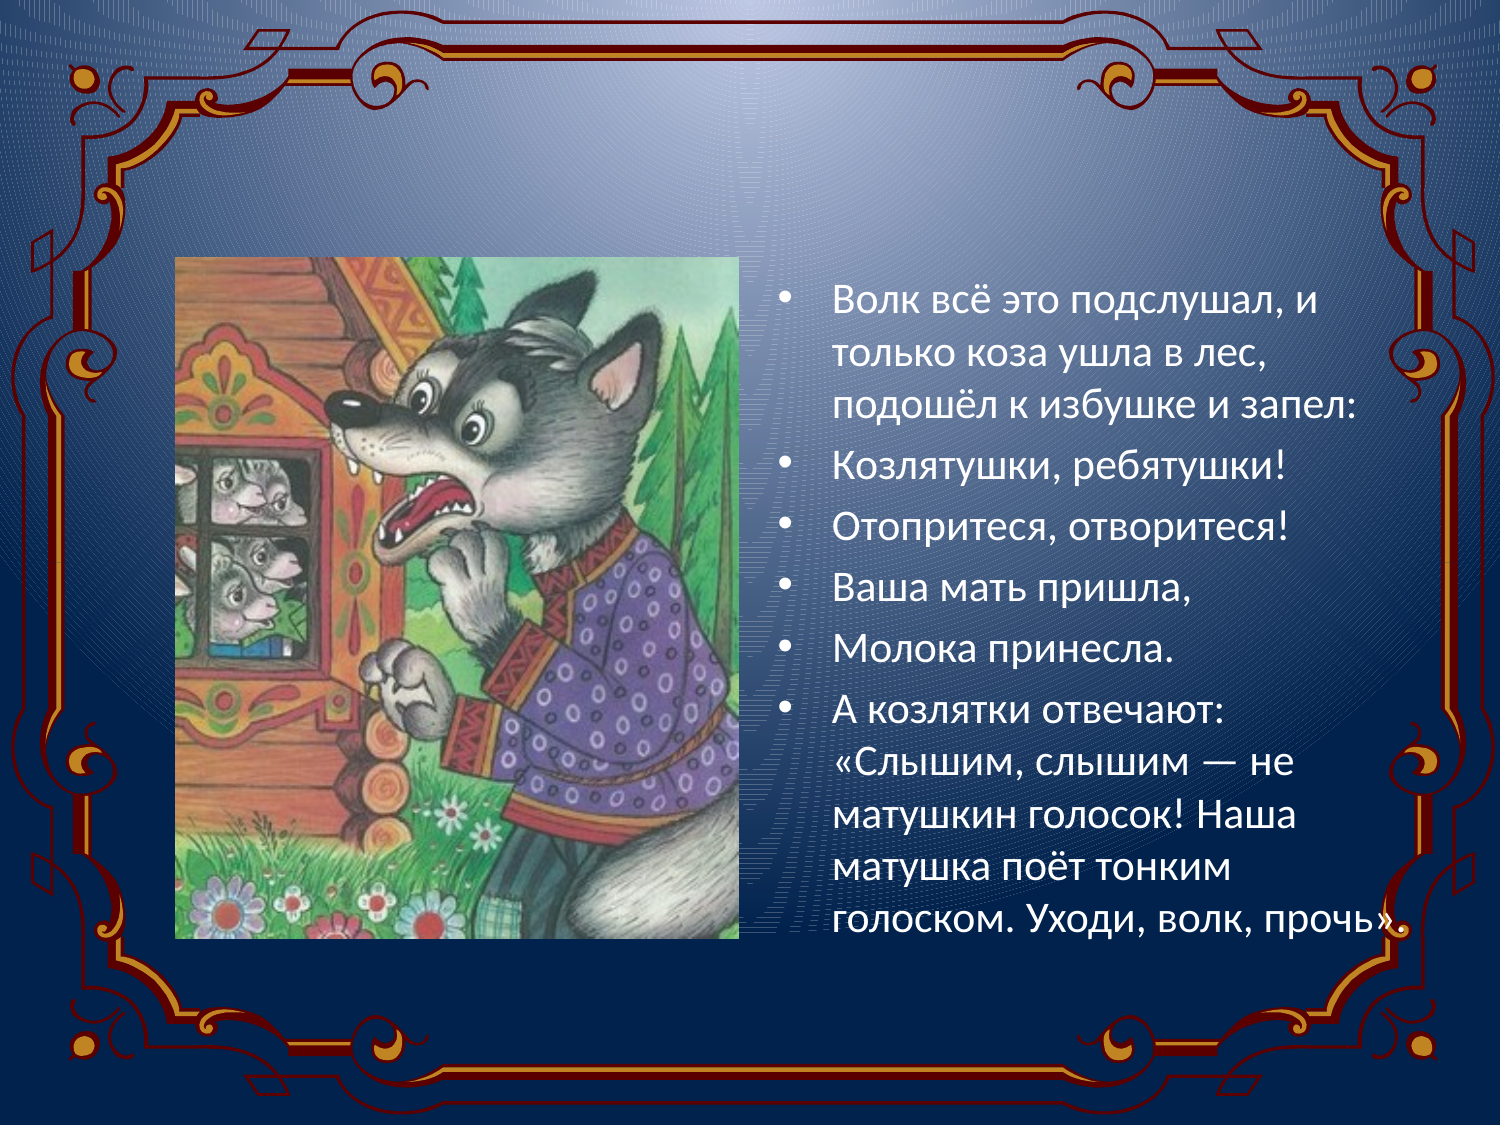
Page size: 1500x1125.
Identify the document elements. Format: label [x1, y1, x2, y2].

picture [0, 0, 1500, 1125]
list [175, 257, 739, 939]
